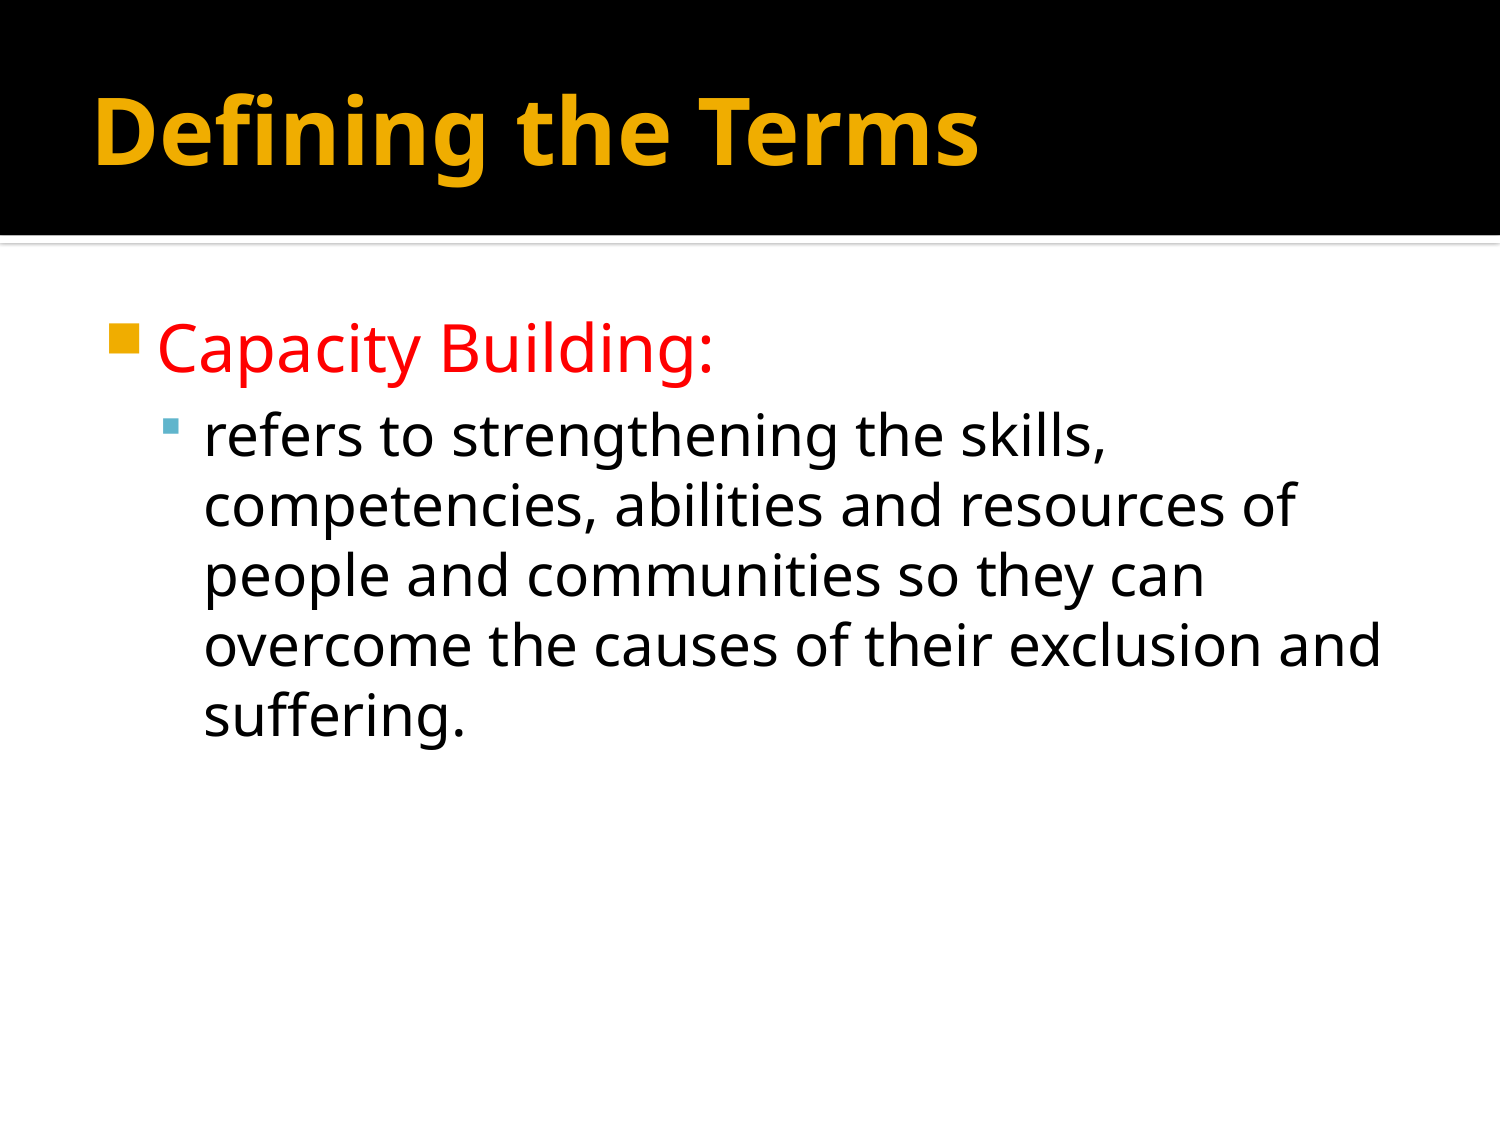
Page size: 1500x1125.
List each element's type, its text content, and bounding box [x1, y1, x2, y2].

list Capacity Building: refers to strengthening the skills, competencies, abilities and resources of people and communities so they can overcome the causes of their exclusion and suffering. [75, 291, 1425, 1050]
title Defining the Terms [75, 25, 1425, 231]
